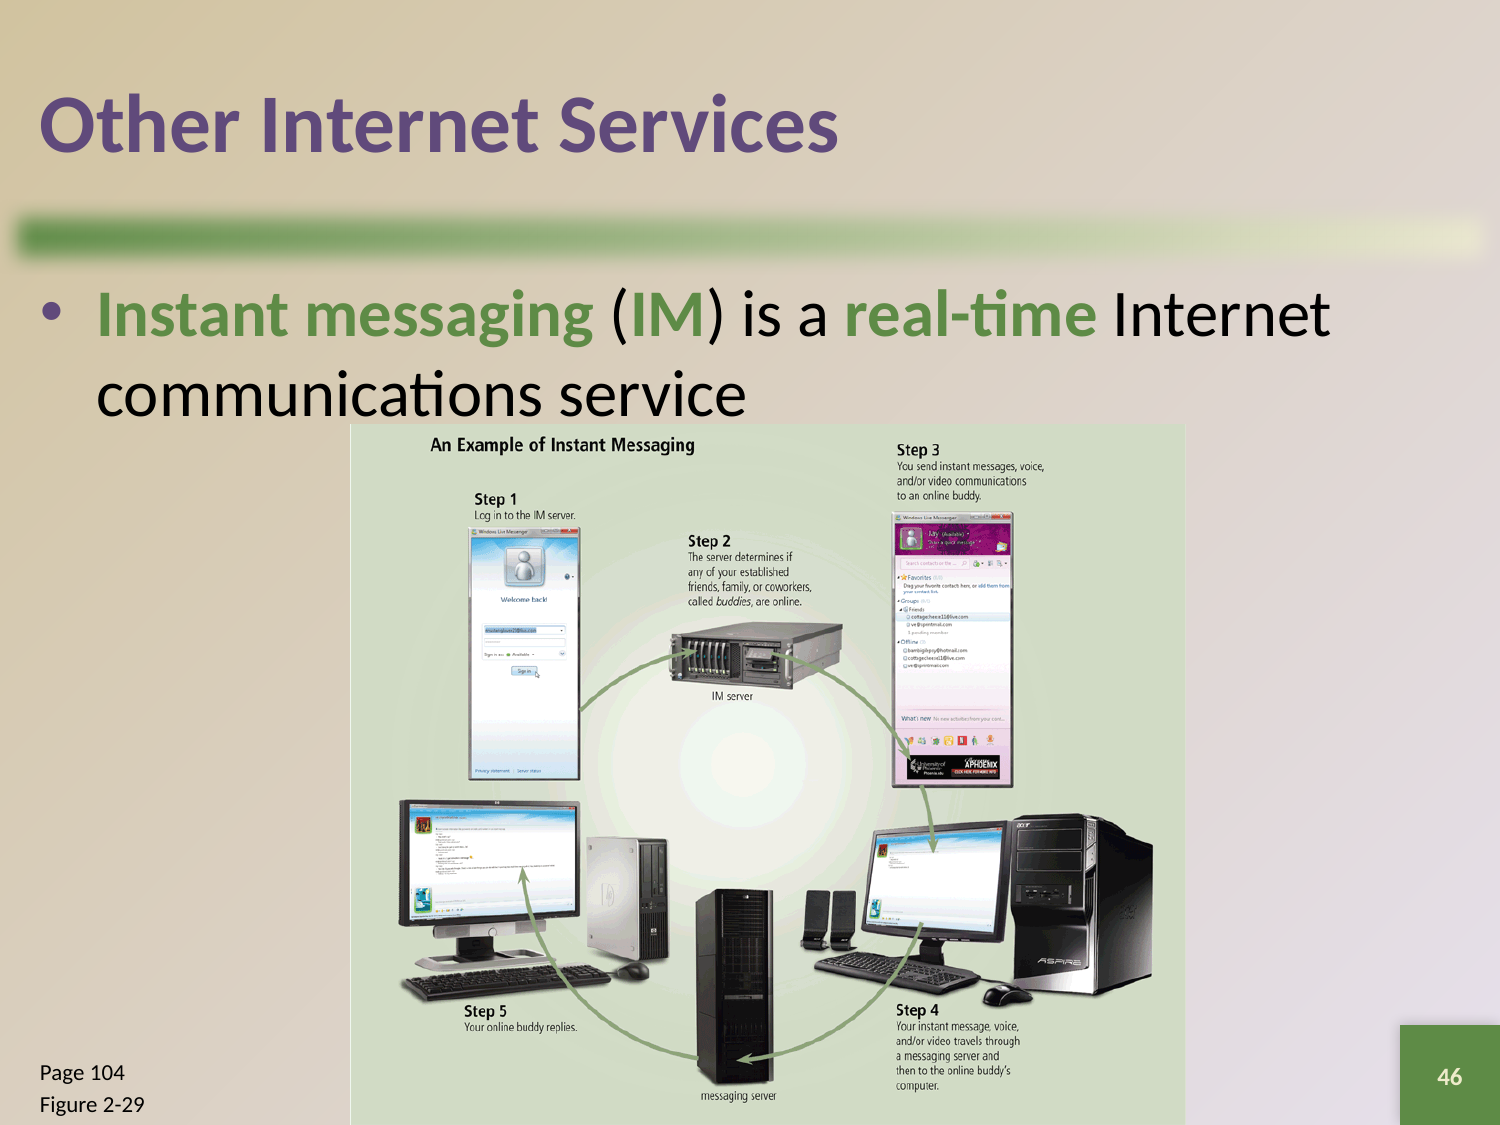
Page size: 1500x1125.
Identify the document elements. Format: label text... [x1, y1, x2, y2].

list Page 104 Figure 2-29 [24, 1050, 300, 1125]
picture [349, 424, 1187, 1125]
slide_number 46 [1400, 1025, 1500, 1125]
list Instant messaging (IM) is a real-time Internet communications service [24, 262, 1475, 1025]
title Other Internet Services [24, 24, 1475, 213]
